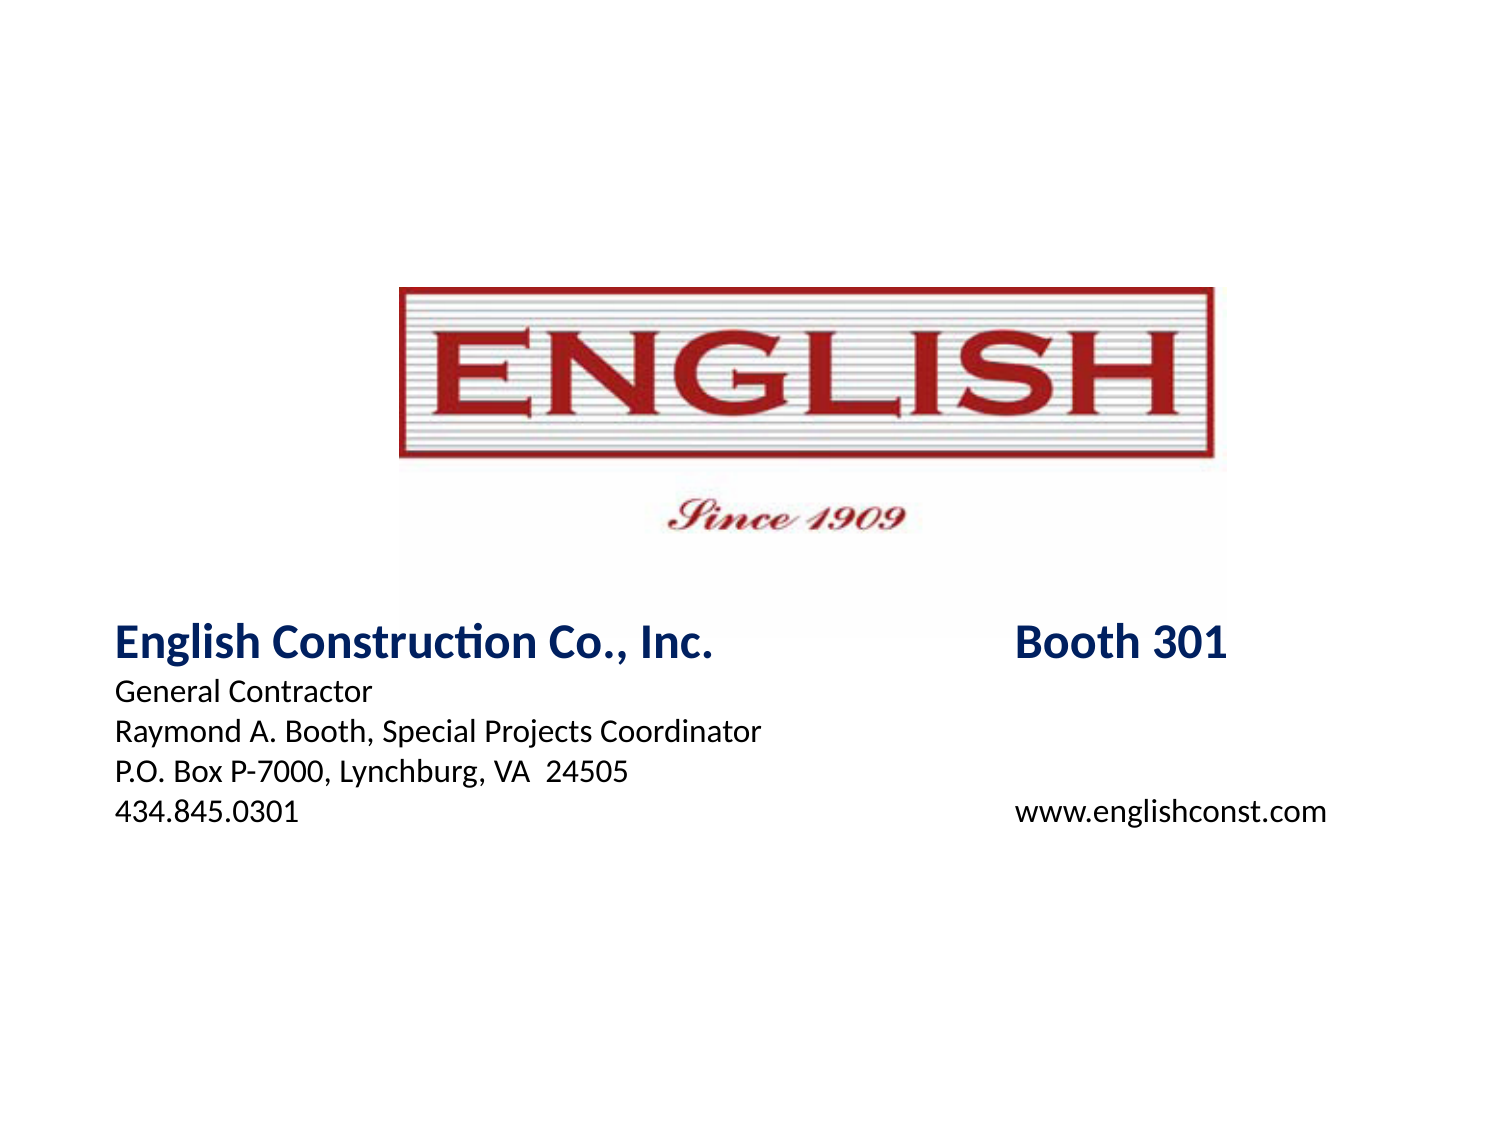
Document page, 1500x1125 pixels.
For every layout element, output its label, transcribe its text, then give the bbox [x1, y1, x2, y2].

text_box English Construction Co., Inc. Booth 301 General Contractor Raymond A. Booth, Special Projects Coordinator P.O. Box P-7000, Lynchburg, VA 24505 434.845.0301 www.englishconst.com [99, 587, 1375, 850]
picture [399, 287, 1228, 638]
